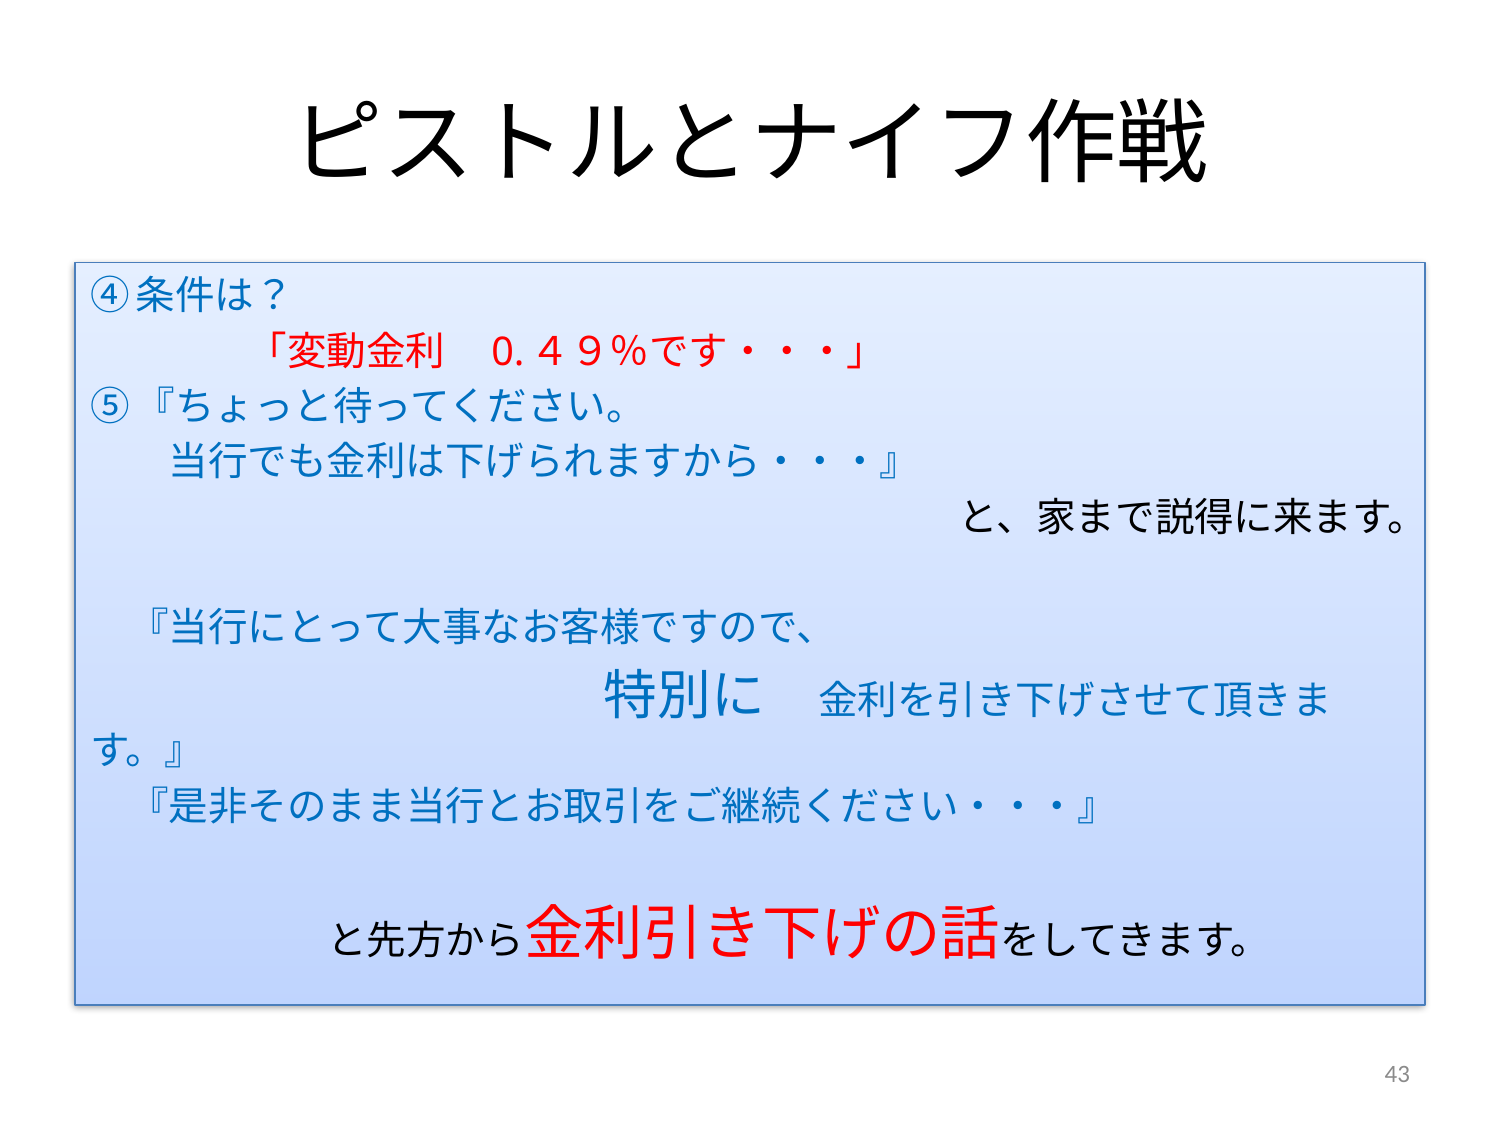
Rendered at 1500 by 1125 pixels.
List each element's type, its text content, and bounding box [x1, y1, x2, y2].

list ④条件は？ 「変動金利 0.４９％です・・・」 ⑤『ちょっと待ってください。 当行でも金利は下げられますから・・・』 と、家まで説得に来ます。 『当行にとって大事なお客様ですので、 特別に 金利を引き下げさせて頂きます。』 『是非そのまま当行とお取引をご継続ください・・・』 と先方から金利引き下げの話をしてきます。 [74, 262, 1426, 1006]
title ピストルとナイフ作戦 [75, 45, 1425, 233]
slide_number 43 [1074, 1042, 1425, 1103]
